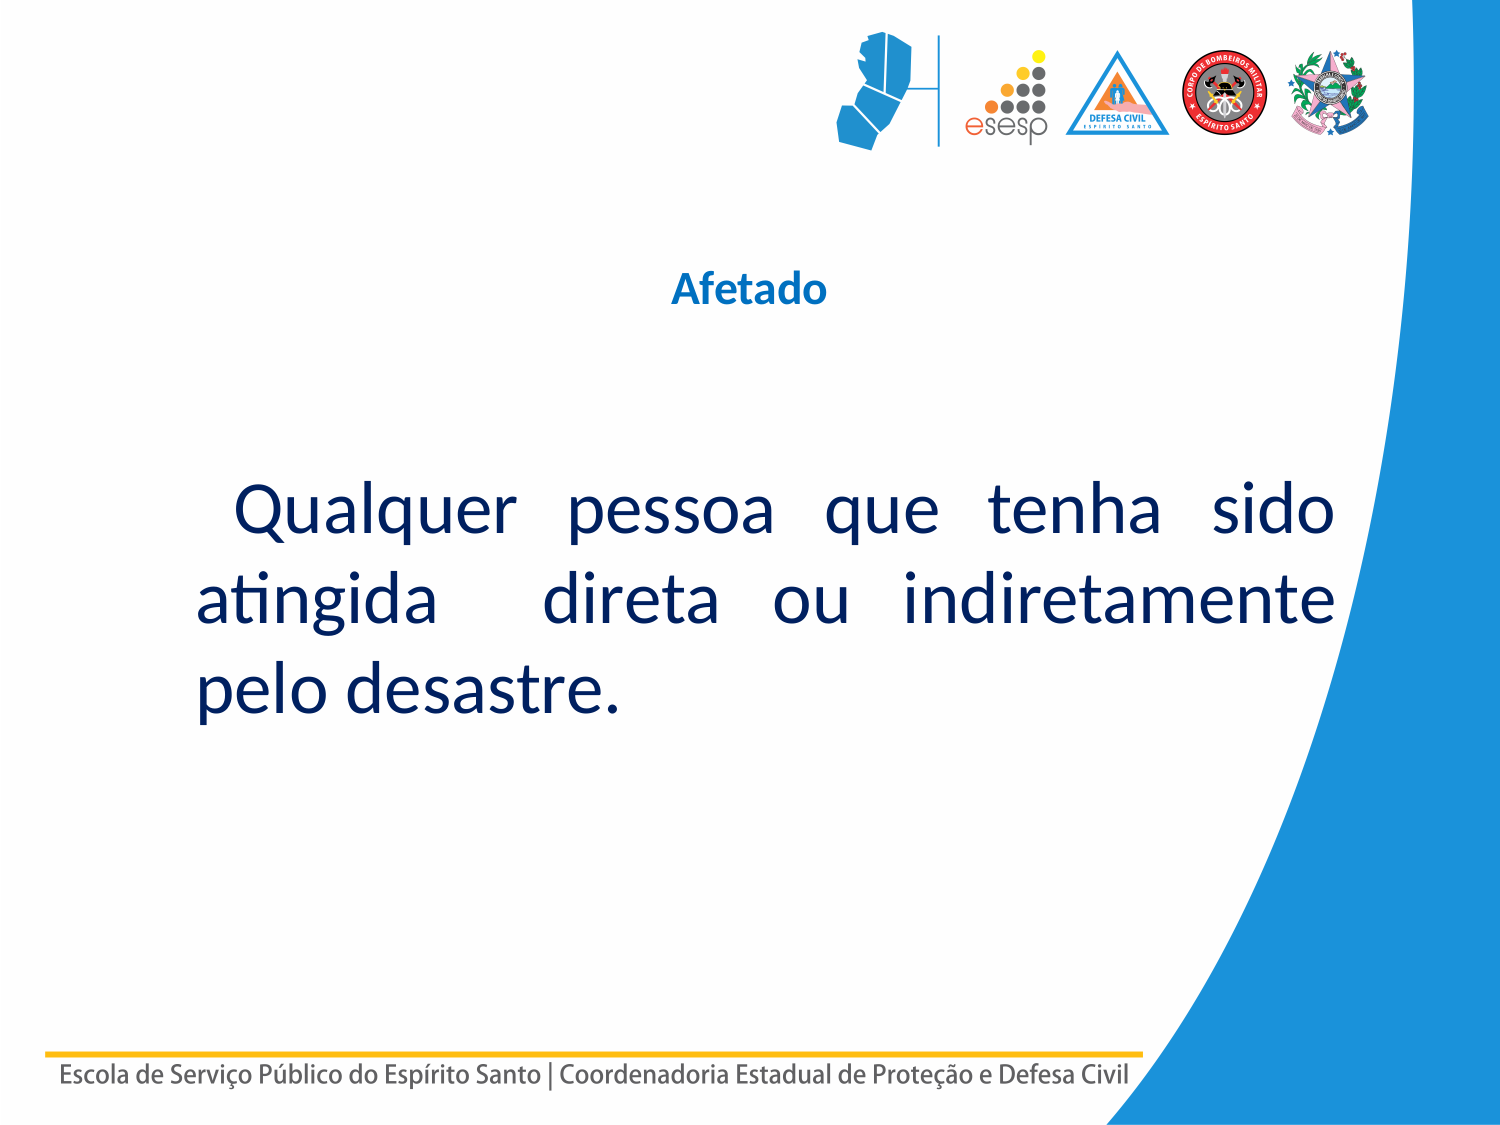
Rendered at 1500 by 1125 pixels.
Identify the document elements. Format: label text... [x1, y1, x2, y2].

title Afetado [75, 134, 1425, 322]
list Qualquer pessoa que tenha sido atingida direta ou indiretamente pelo desastre. [123, 356, 1353, 1059]
picture [0, 0, 1500, 1125]
